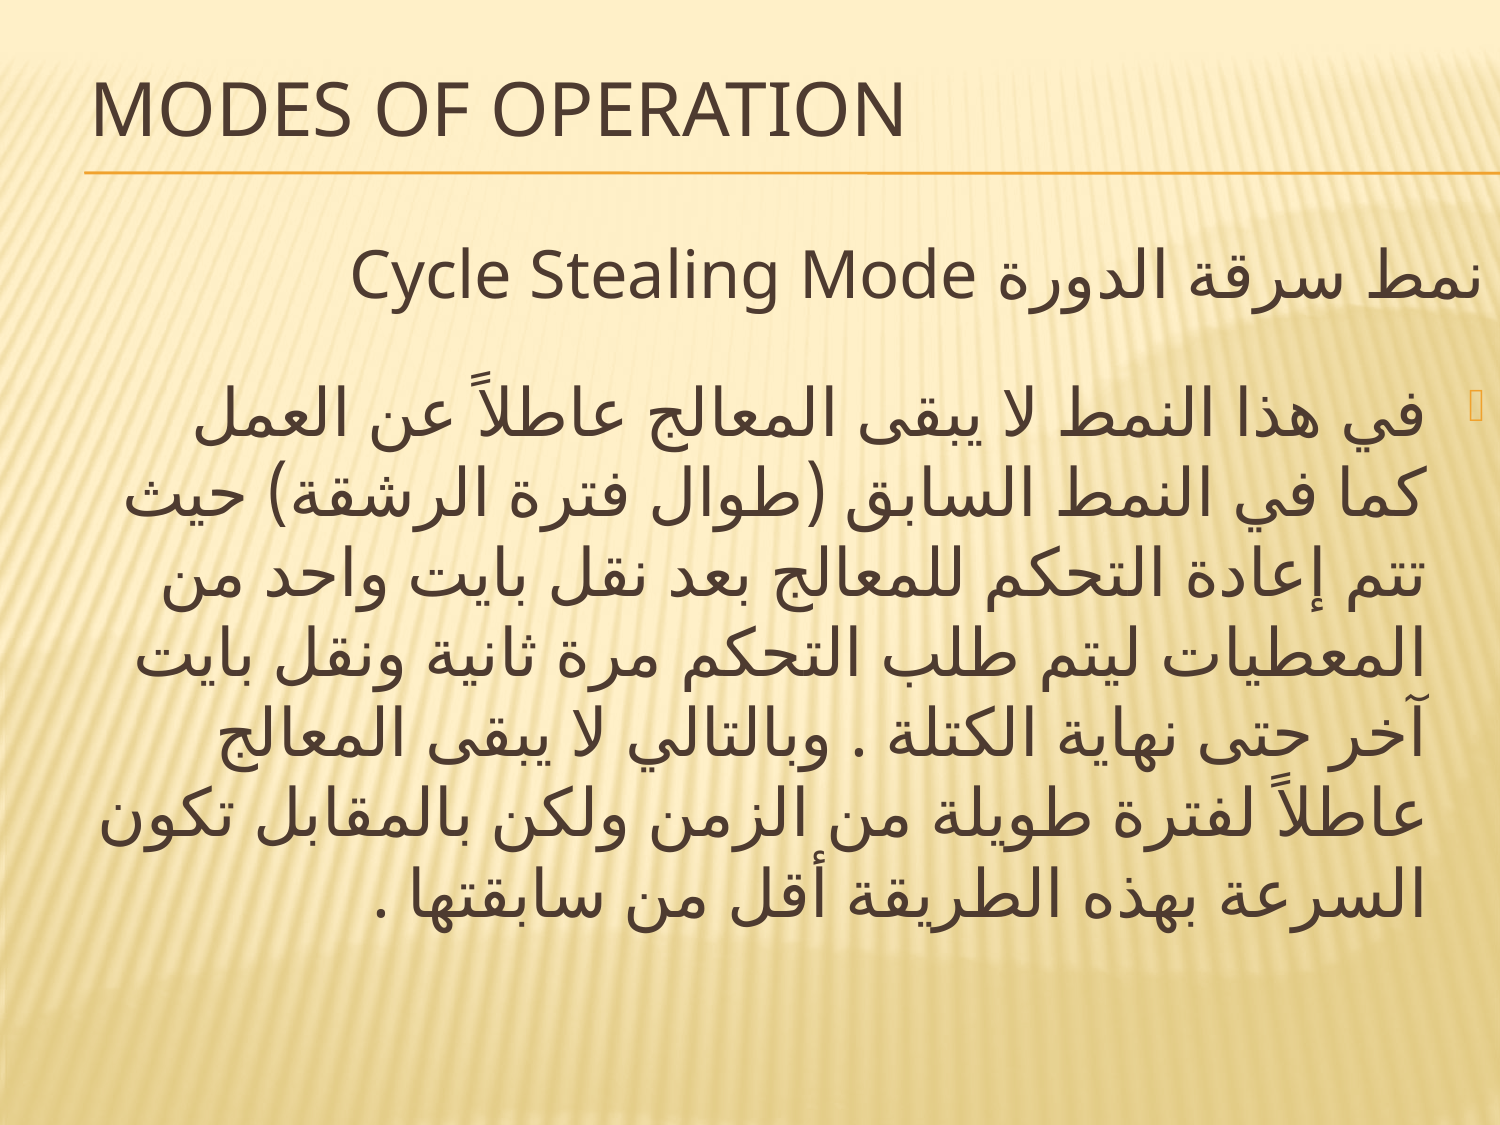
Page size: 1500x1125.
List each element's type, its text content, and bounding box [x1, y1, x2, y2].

list نمط سرقة الدورة Cycle Stealing Mode [75, 224, 1500, 338]
text_box في هذا النمط لا يبقى المعالج عاطلاً عن العمل كما في النمط السابق (طوال فترة الرشقة) حيث تتم إعادة التحكم للمعالج بعد نقل بايت واحد من المعطيات ليتم طلب التحكم مرة ثانية ونقل بايت آخر حتى نهاية الكتلة . وبالتالي لا يبقى المعالج عاطلاً لفترة طويلة من الزمن ولكن بالمقابل تكون السرعة بهذه الطريقة أقل من سابقتها . [74, 362, 1500, 958]
title Modes of operation [75, 37, 1500, 175]
